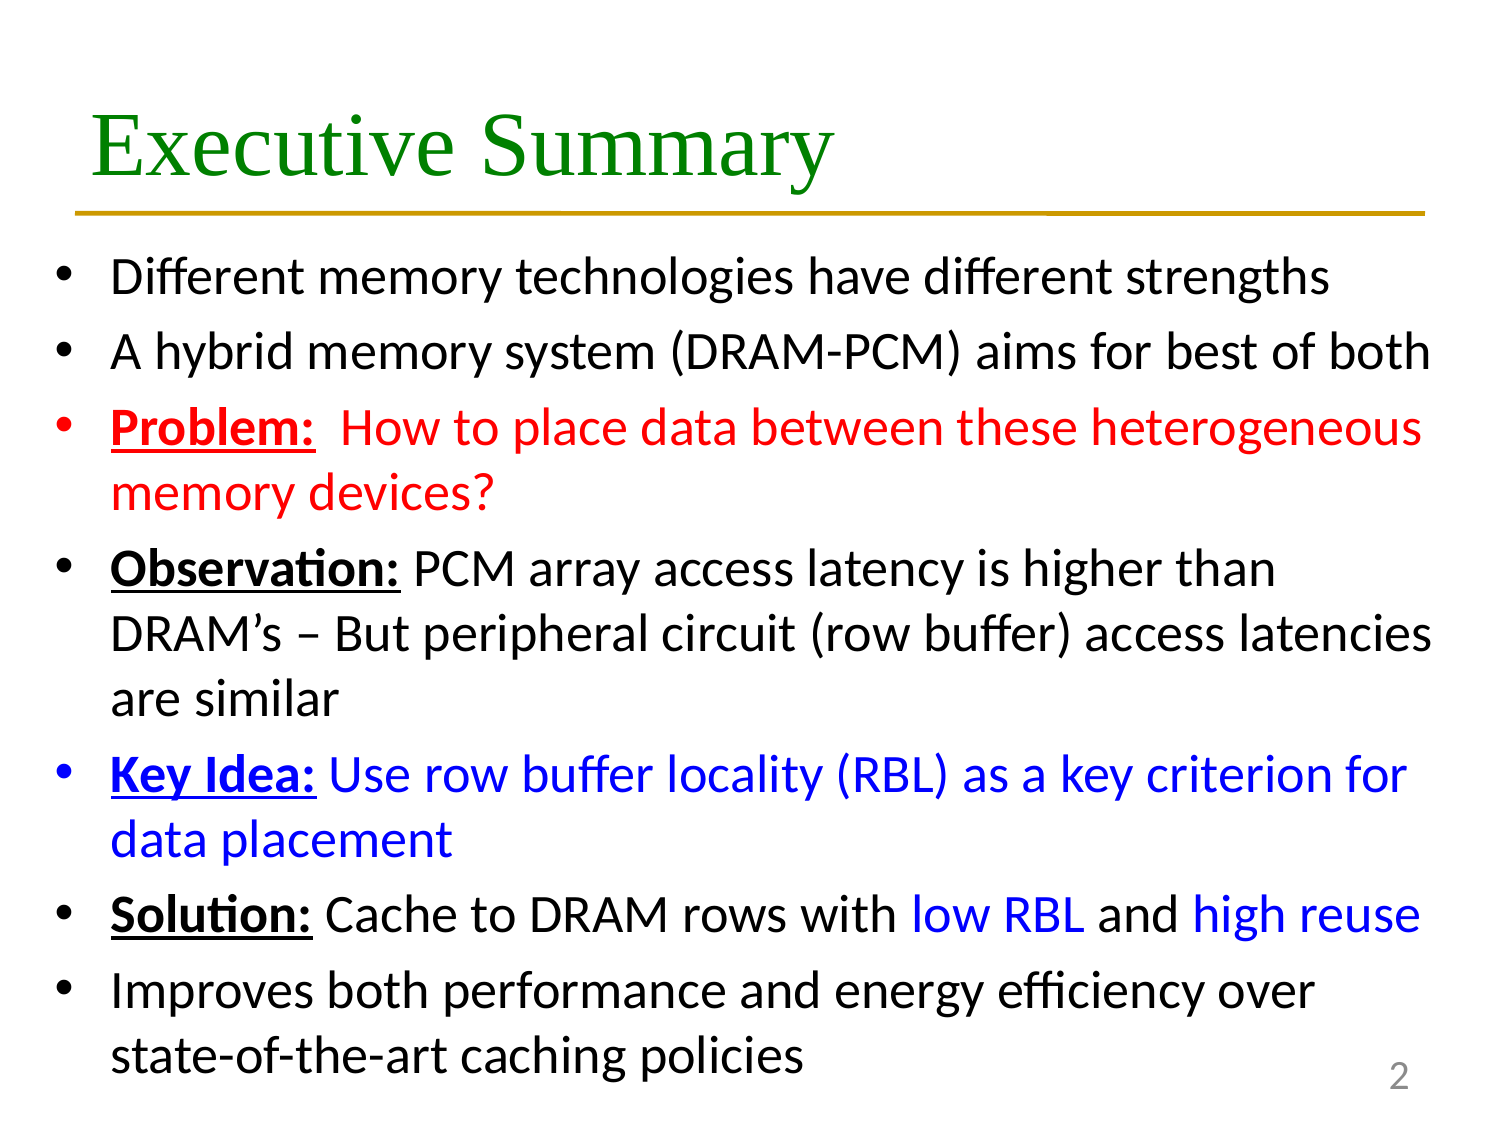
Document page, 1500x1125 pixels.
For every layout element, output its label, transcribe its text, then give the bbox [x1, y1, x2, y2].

title Executive Summary [75, 45, 1425, 232]
slide_number 2 [1074, 1042, 1425, 1103]
text_box Different memory technologies have different strengths A hybrid memory system (DRAM-PCM) aims for best of both Problem: How to place data between these heterogeneous memory devices? Observation: PCM array access latency is higher than DRAM’s – But peripheral circuit (row buffer) access latencies are similar Key Idea: Use row buffer locality (RBL) as a key criterion for data placement Solution: Cache to DRAM rows with low RBL and high reuse Improves both performance and energy efficiency over state-of-the-art caching policies [39, 232, 1465, 1005]
